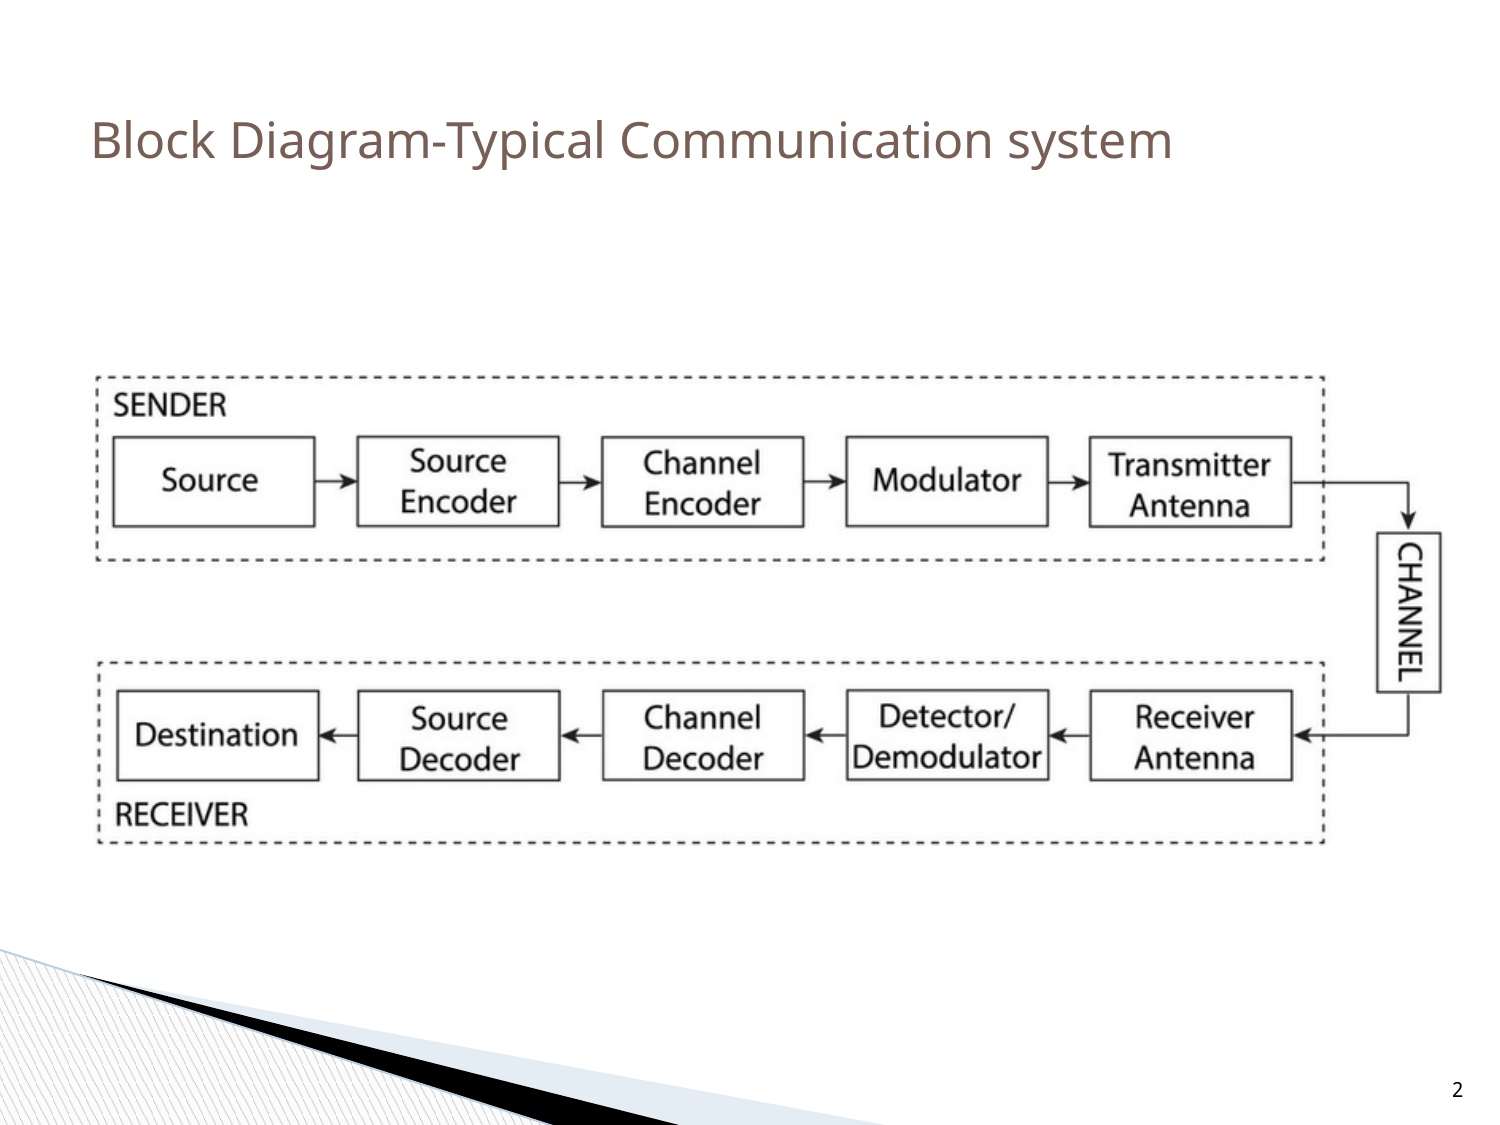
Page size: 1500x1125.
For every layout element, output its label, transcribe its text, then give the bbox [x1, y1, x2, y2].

picture [94, 374, 1445, 847]
title Block Diagram-Typical Communication system [75, 45, 1425, 233]
slide_number 2 [1418, 1051, 1479, 1112]
